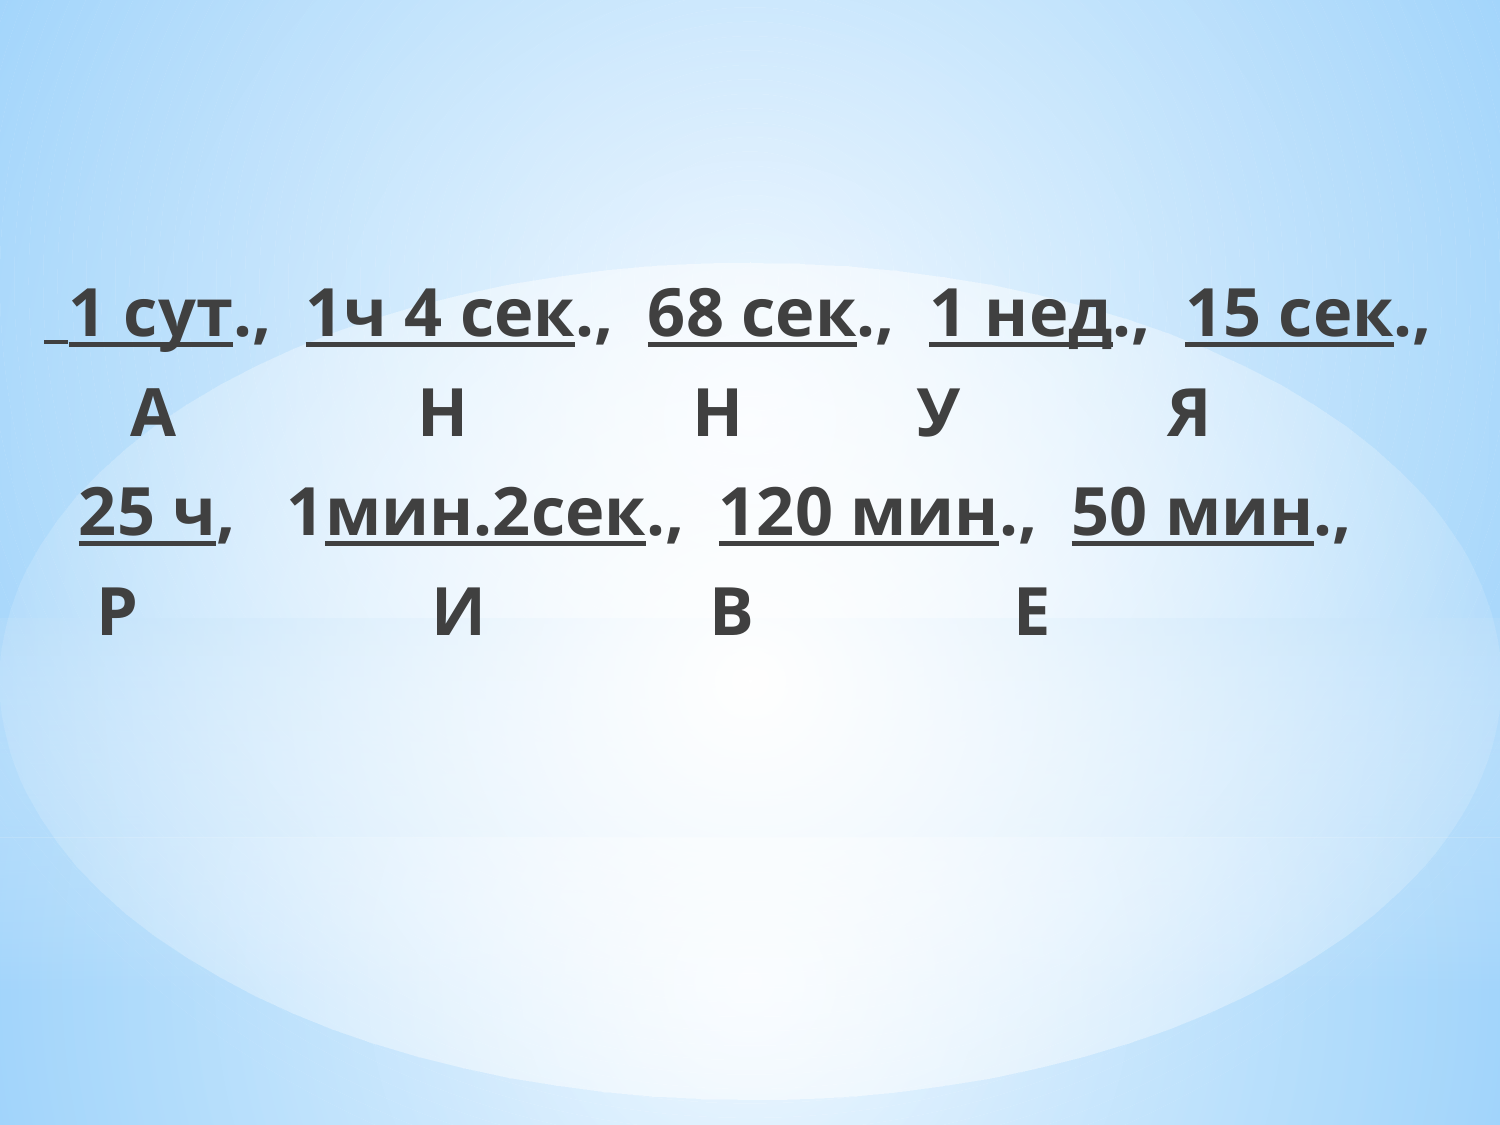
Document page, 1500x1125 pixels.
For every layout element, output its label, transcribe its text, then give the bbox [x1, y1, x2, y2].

list 1 сут., 1ч 4 сек., 68 сек., 1 нед., 15 сек., А Н Н У Я 25 ч, 1мин.2сек., 120 мин., 50 мин., Р И В Е [29, 262, 1500, 1005]
